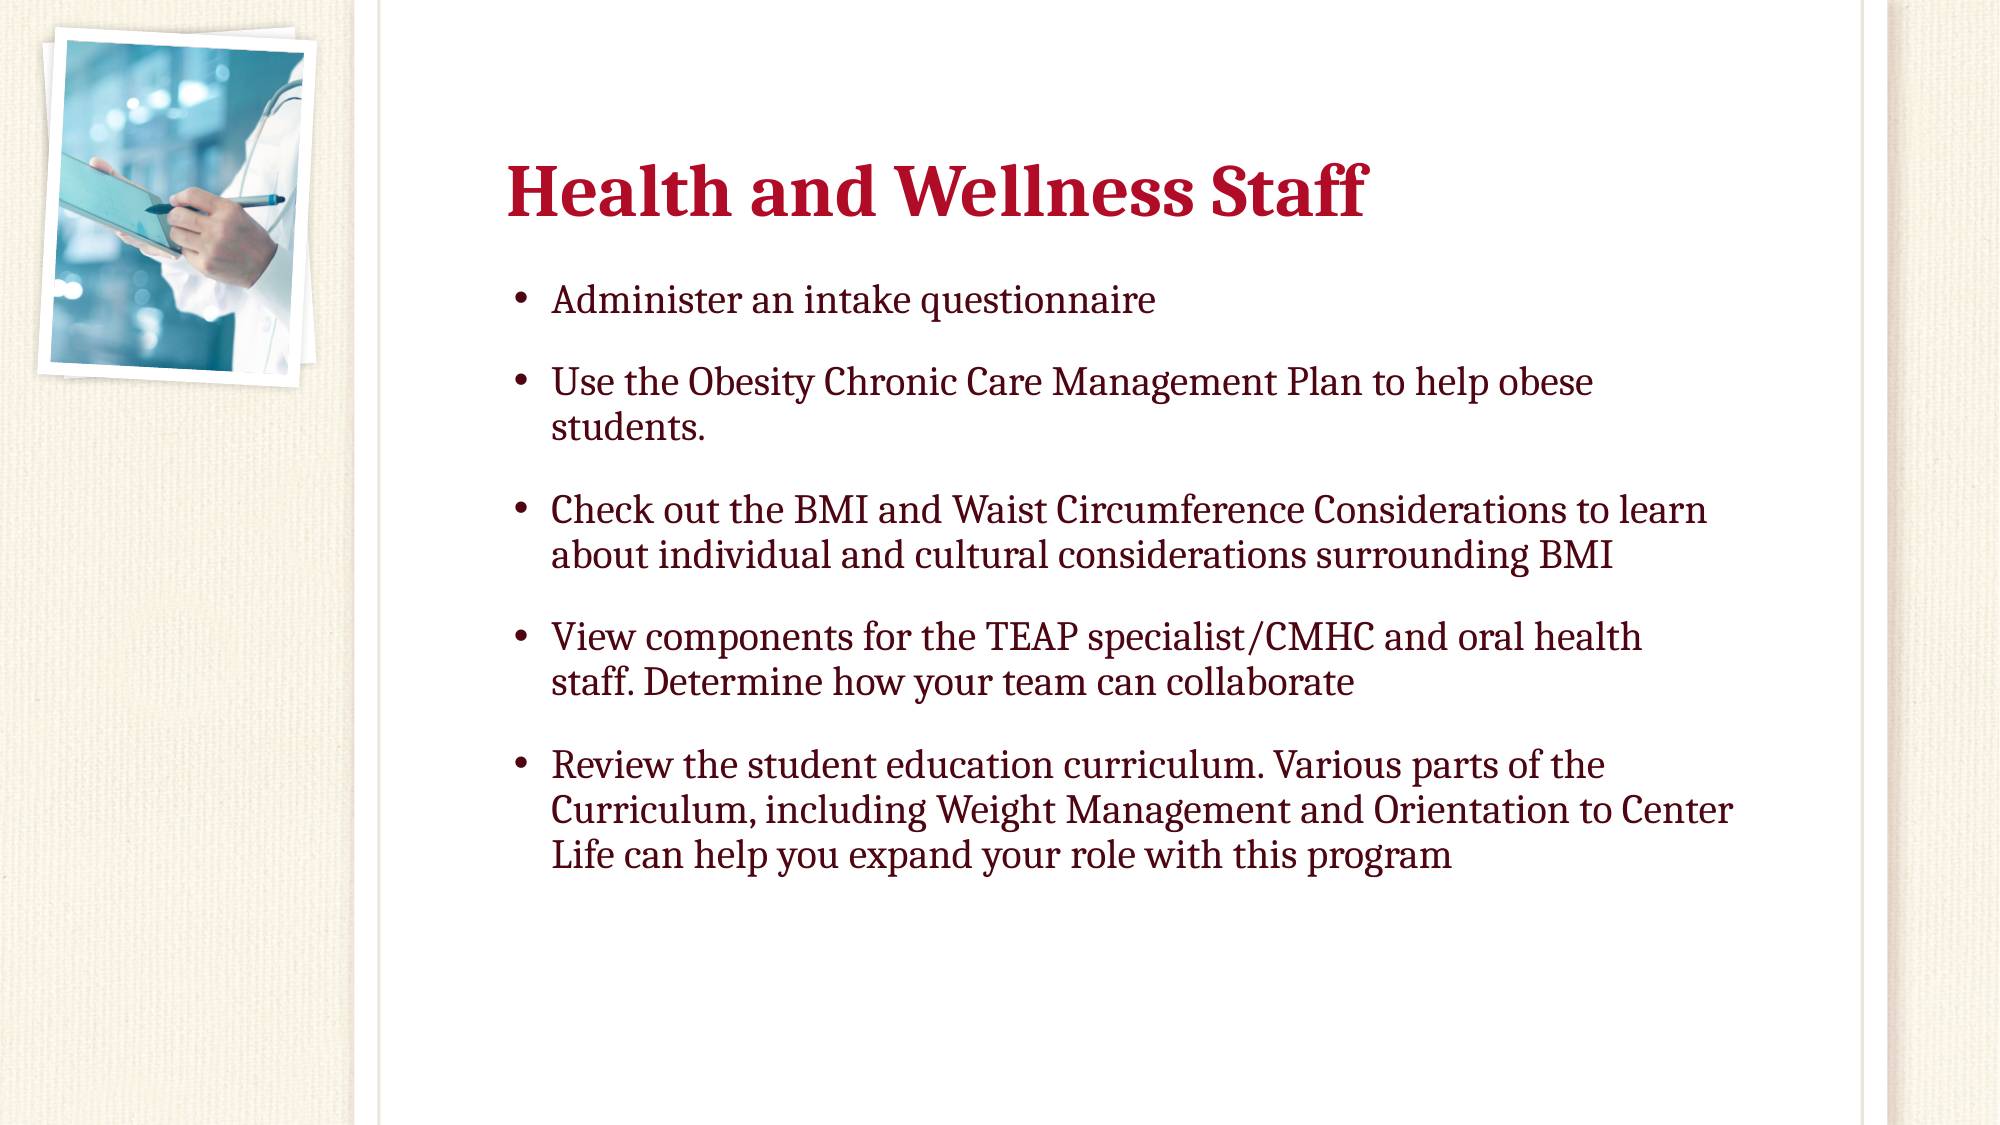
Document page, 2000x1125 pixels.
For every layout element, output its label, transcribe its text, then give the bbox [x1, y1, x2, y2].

picture [1888, 0, 2000, 1125]
list Administer an intake questionnaire Use the Obesity Chronic Care Management Plan to help obese students. Check out the BMI and Waist Circumference Considerations to learn about individual and cultural considerations surrounding BMI View components for the TEAP specialist/CMHC and oral health staff. Determine how your team can collaborate Review the student education curriculum. Various parts of the Curriculum, including Weight Management and Orientation to Center Life can help you expand your role with this program [491, 269, 1750, 1013]
picture [0, 0, 354, 1125]
title Health and Wellness Staff [491, 52, 1750, 240]
